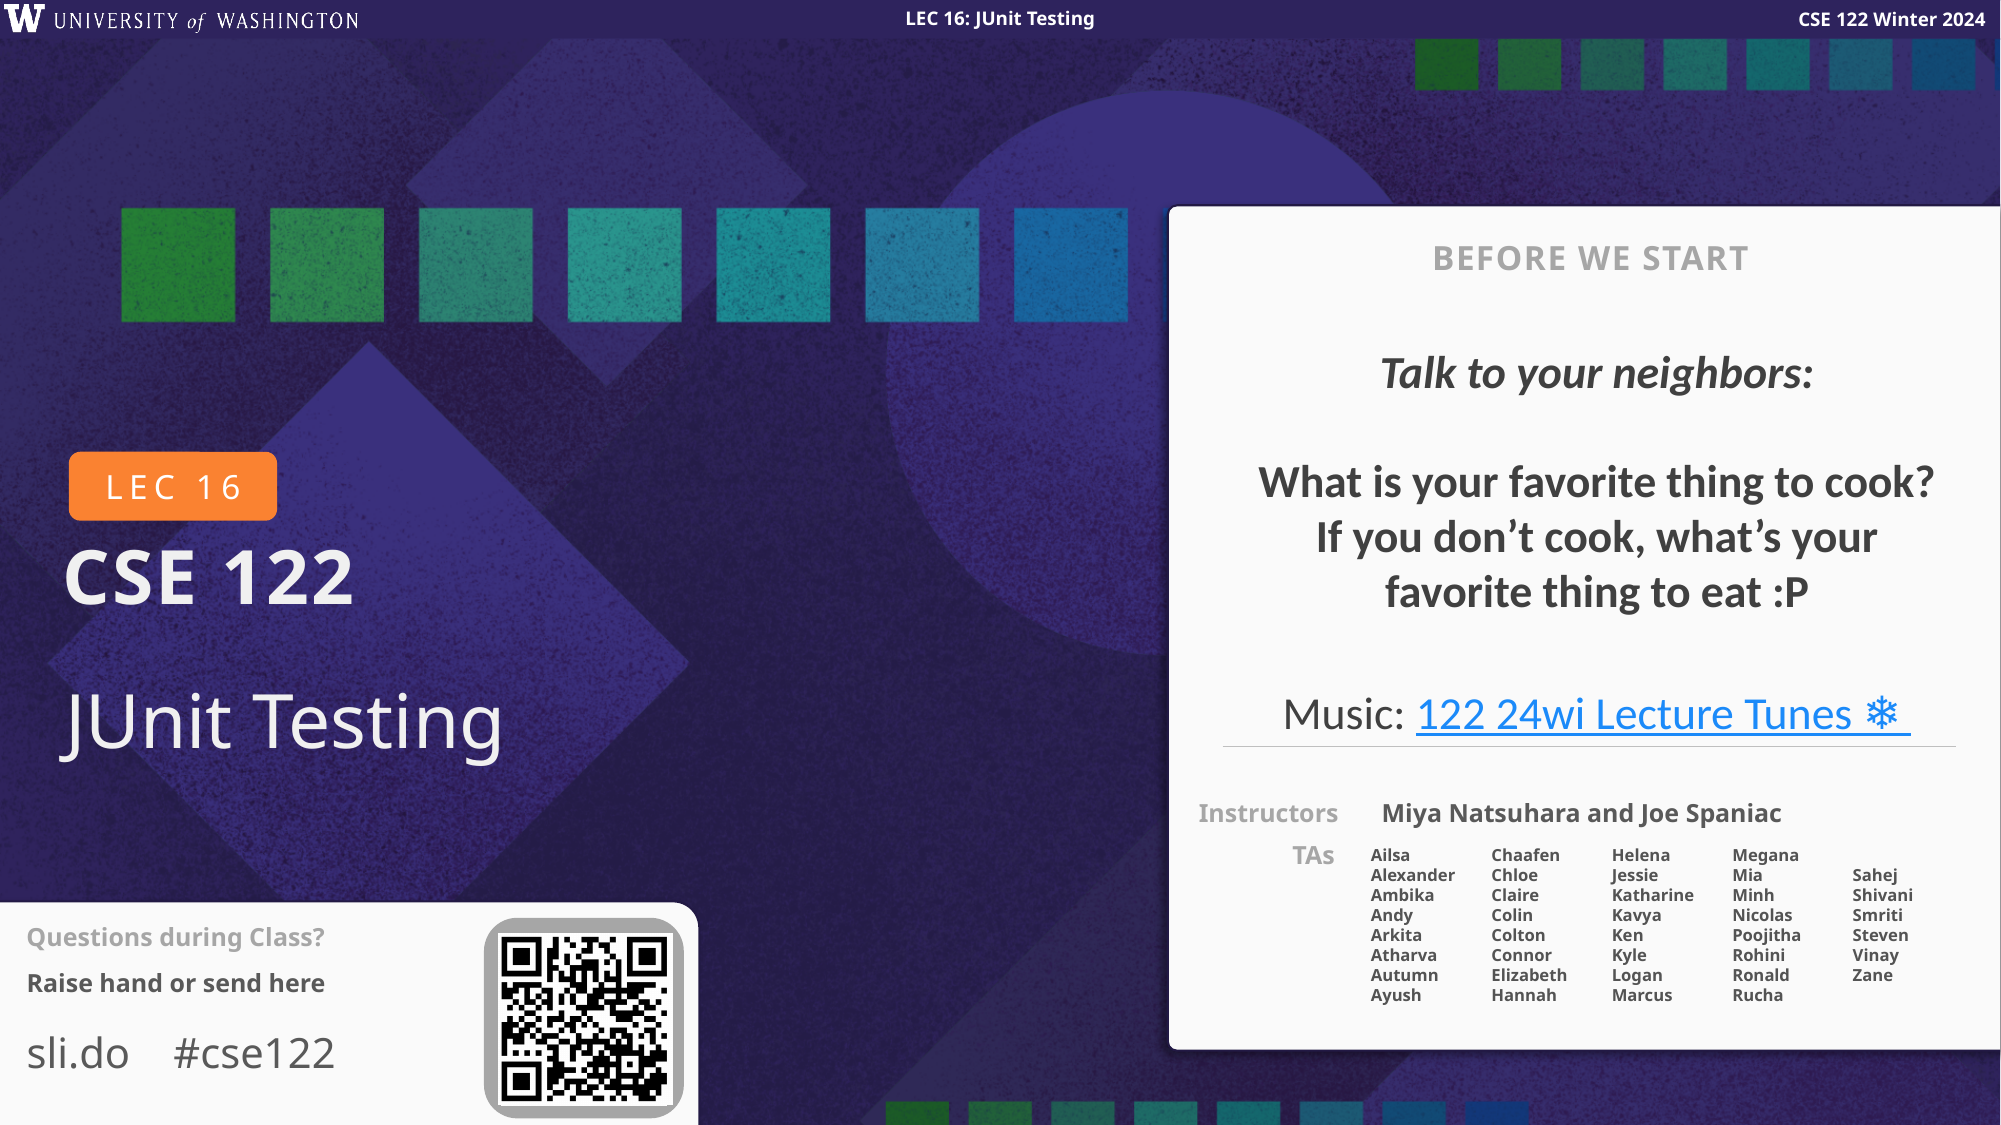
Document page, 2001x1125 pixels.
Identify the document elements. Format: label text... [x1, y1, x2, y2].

text_box BEFORE WE START [1210, 230, 1971, 285]
title JUnit Testing [50, 676, 1132, 998]
text_box Talk to your neighbors: What is your favorite thing to cook? If you don’t cook, what’s your favorite thing to eat :P [1229, 334, 1965, 625]
picture [498, 933, 673, 1106]
picture [0, 38, 2001, 1125]
text_box Music: 122 24wi Lecture Tunes ❄️ [1251, 676, 1943, 747]
picture [4, 4, 358, 33]
